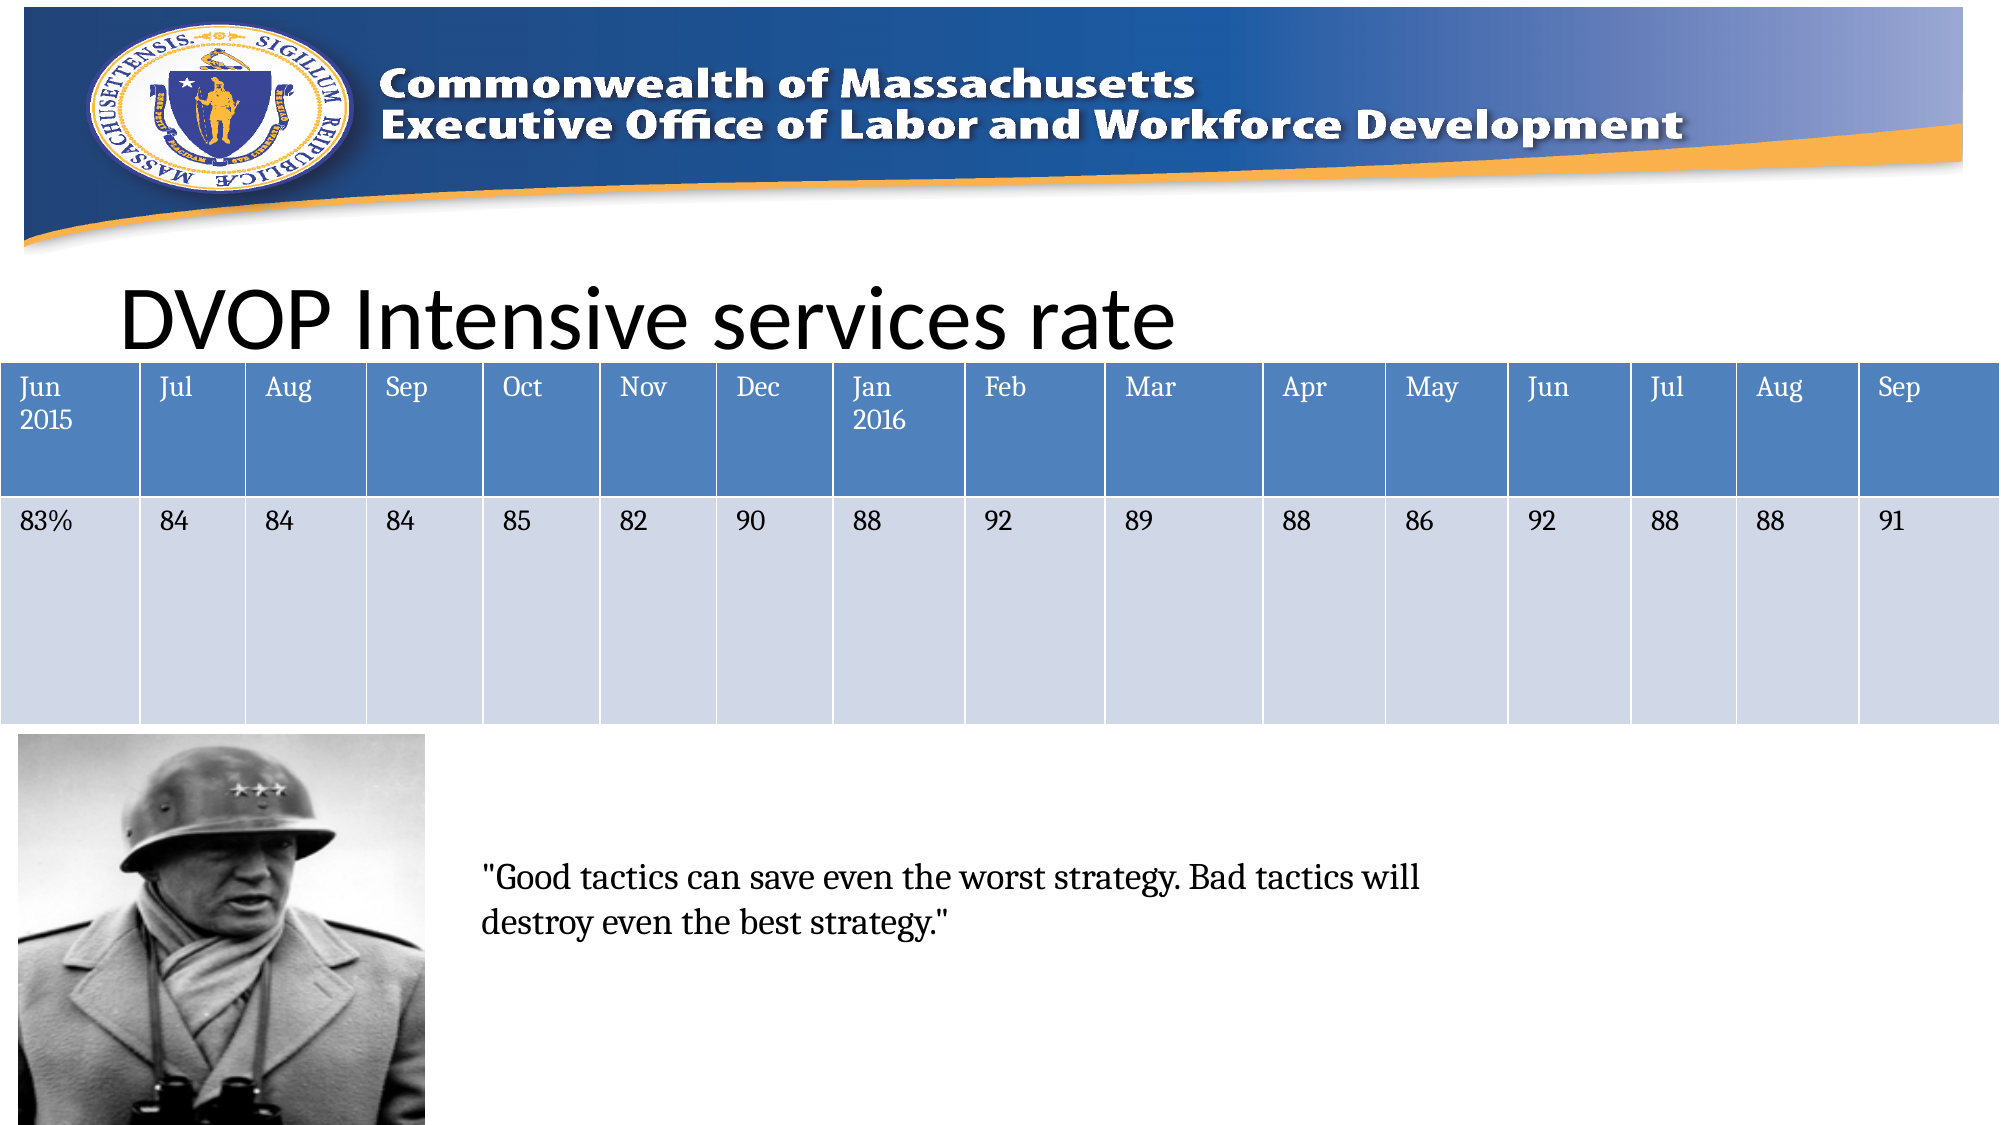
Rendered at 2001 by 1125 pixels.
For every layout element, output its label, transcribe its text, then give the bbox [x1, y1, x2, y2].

table_cell 88 [1632, 498, 1736, 724]
table_header Aug [1737, 363, 1858, 496]
table_header Sep [1860, 363, 1999, 496]
table_header Nov [601, 363, 716, 496]
title DVOP Intensive services rate [104, 289, 1830, 362]
picture [17, 734, 425, 1125]
table_cell 88 [834, 498, 964, 724]
table_header Jan 2016 [834, 363, 964, 496]
table_header Aug [246, 363, 366, 496]
table_cell 86 [1386, 498, 1507, 724]
table_header Sep [367, 363, 482, 496]
table_cell 91 [1860, 498, 1999, 724]
table_cell 84 [141, 498, 245, 724]
table_header May [1386, 363, 1507, 496]
table_header Oct [484, 363, 599, 496]
table_cell 88 [1737, 498, 1858, 724]
text_box "Good tactics can save even the worst strategy. Bad tactics will destroy even the best strategy." [466, 844, 1467, 950]
table_header Dec [717, 363, 832, 496]
table_cell 84 [246, 498, 366, 724]
table_cell 85 [484, 498, 599, 724]
table_header Jul [1632, 363, 1736, 496]
table_header Feb [966, 363, 1104, 496]
picture [24, 7, 1963, 289]
table_header Jul [141, 363, 245, 496]
table_header Apr [1264, 363, 1385, 496]
table_cell 92 [1509, 498, 1630, 724]
table_cell 89 [1106, 498, 1262, 724]
table_cell 88 [1264, 498, 1385, 724]
table_header Jun 2015 [1, 363, 139, 496]
table_cell 92 [966, 498, 1104, 724]
table_cell 90 [717, 498, 832, 724]
table_cell 82 [601, 498, 716, 724]
table_header Mar [1106, 363, 1262, 496]
table_header Jun [1509, 363, 1630, 496]
table_cell 83% [1, 498, 139, 724]
table_cell 84 [367, 498, 482, 724]
